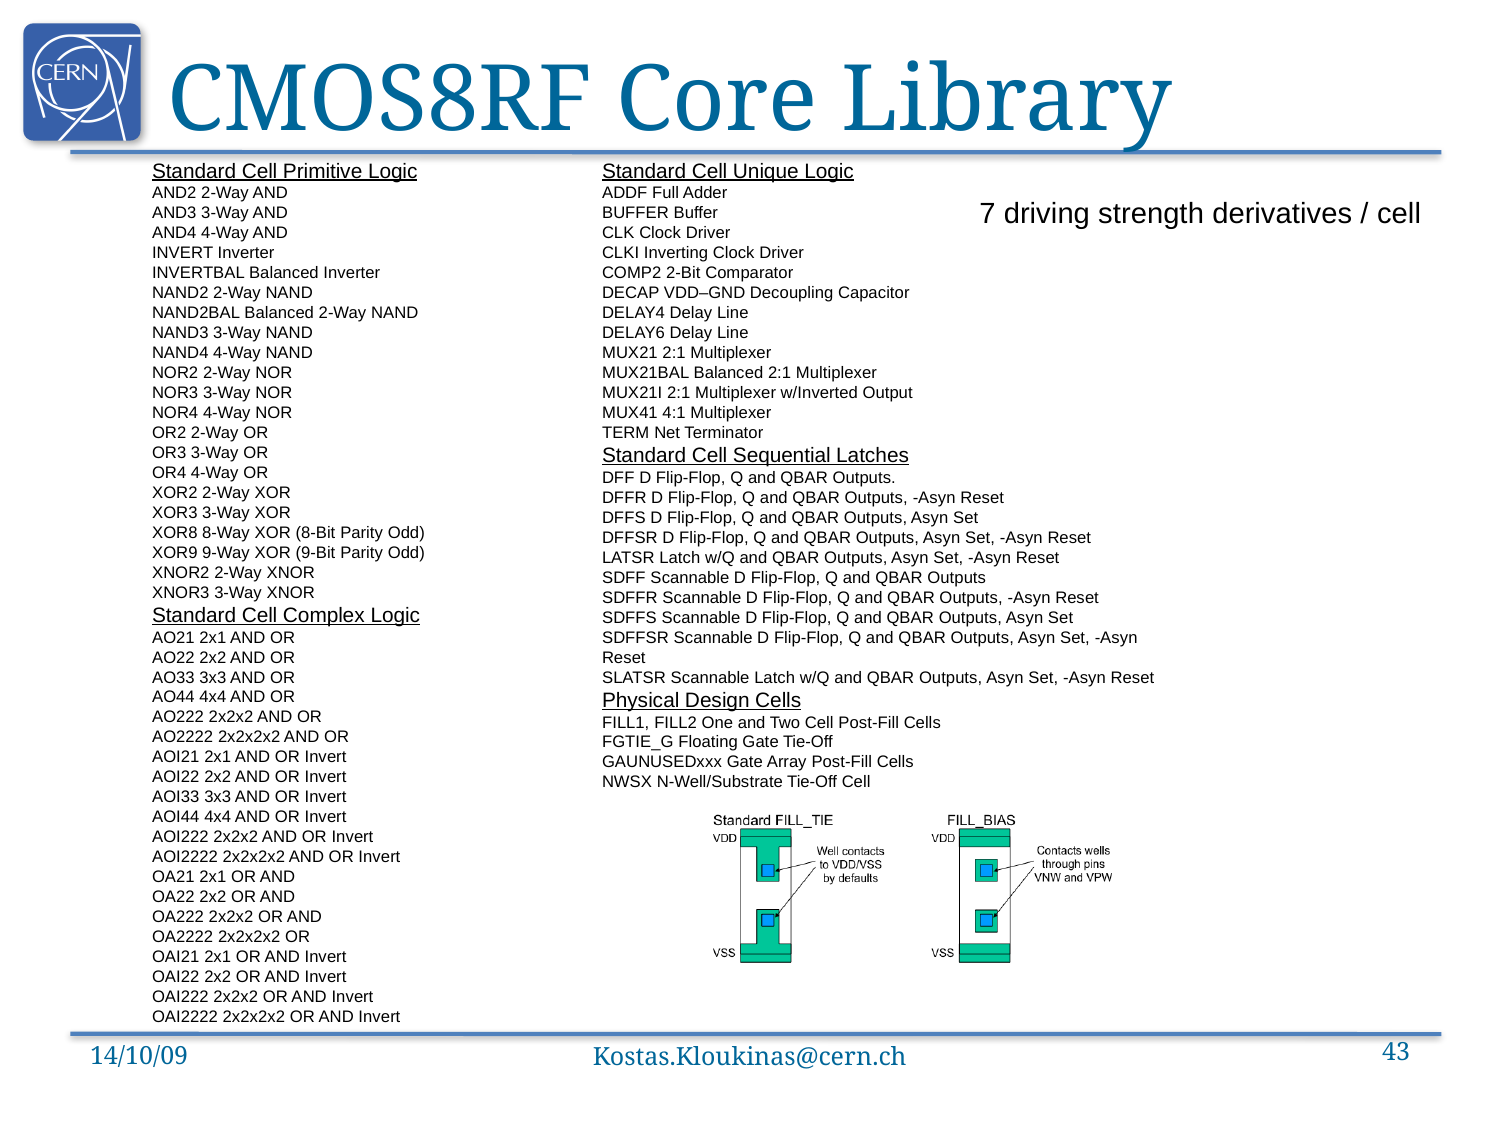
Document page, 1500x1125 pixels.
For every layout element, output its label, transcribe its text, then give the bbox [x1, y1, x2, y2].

text_box Standard Cell Primitive Logic AND2 2-Way AND AND3 3-Way AND AND4 4-Way AND INVERT Inverter INVERTBAL Balanced Inverter NAND2 2-Way NAND NAND2BAL Balanced 2-Way NAND NAND3 3-Way NAND NAND4 4-Way NAND NOR2 2-Way NOR NOR3 3-Way NOR NOR4 4-Way NOR OR2 2-Way OR OR3 3-Way OR OR4 4-Way OR XOR2 2-Way XOR XOR3 3-Way XOR XOR8 8-Way XOR (8-Bit Parity Odd) XOR9 9-Way XOR (9-Bit Parity Odd) XNOR2 2-Way XNOR XNOR3 3-Way XNOR Standard Cell Complex Logic AO21 2x1 AND OR AO22 2x2 AND OR AO33 3x3 AND OR AO44 4x4 AND OR AO222 2x2x2 AND OR AO2222 2x2x2x2 AND OR AOI21 2x1 AND OR Invert AOI22 2x2 AND OR Invert AOI33 3x3 AND OR Invert AOI44 4x4 AND OR Invert AOI222 2x2x2 AND OR Invert AOI2222 2x2x2x2 AND OR Invert OA21 2x1 OR AND OA22 2x2 OR AND OA222 2x2x2 OR AND OA2222 2x2x2x2 OR OAI21 2x1 OR AND Invert OAI22 2x2 OR AND Invert OAI222 2x2x2 OR AND Invert OAI2222 2x2x2x2 OR AND Invert [137, 149, 675, 1033]
footer Kostas.Kloukinas@cern.ch [512, 1037, 988, 1079]
text_box Standard Cell Unique Logic ADDF Full Adder BUFFER Buffer CLK Clock Driver CLKI Inverting Clock Driver COMP2 2-Bit Comparator DECAP VDD–GND Decoupling Capacitor DELAY4 Delay Line DELAY6 Delay Line MUX21 2:1 Multiplexer MUX21BAL Balanced 2:1 Multiplexer MUX21I 2:1 Multiplexer w/Inverted Output MUX41 4:1 Multiplexer TERM Net Terminator Standard Cell Sequential Latches DFF D Flip-Flop, Q and QBAR Outputs. DFFR D Flip-Flop, Q and QBAR Outputs, -Asyn Reset DFFS D Flip-Flop, Q and QBAR Outputs, Asyn Set DFFSR D Flip-Flop, Q and QBAR Outputs, Asyn Set, -Asyn Reset LATSR Latch w/Q and QBAR Outputs, Asyn Set, -Asyn Reset SDFF Scannable D Flip-Flop, Q and QBAR Outputs SDFFR Scannable D Flip-Flop, Q and QBAR Outputs, -Asyn Reset SDFFS Scannable D Flip-Flop, Q and QBAR Outputs, Asyn Set SDFFSR Scannable D Flip-Flop, Q and QBAR Outputs, Asyn Set, -Asyn Reset SLATSR Scannable Latch w/Q and QBAR Outputs, Asyn Set, -Asyn Reset Physical Design Cells FILL1, FILL2 One and Two Cell Post-Fill Cells FGTIE_G Floating Gate Tie-Off GAUNUSEDxxx Gate Array Post-Fill Cells NWSX N-Well/Substrate Tie-Off Cell [587, 149, 1200, 799]
title CMOS8RF Core Library [152, 30, 1419, 150]
picture [699, 812, 1119, 974]
slide_number 43 [1074, 1037, 1426, 1078]
picture [23, 23, 141, 141]
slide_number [74, 1025, 426, 1078]
text_box 7 driving strength derivatives / cell [964, 187, 1437, 238]
